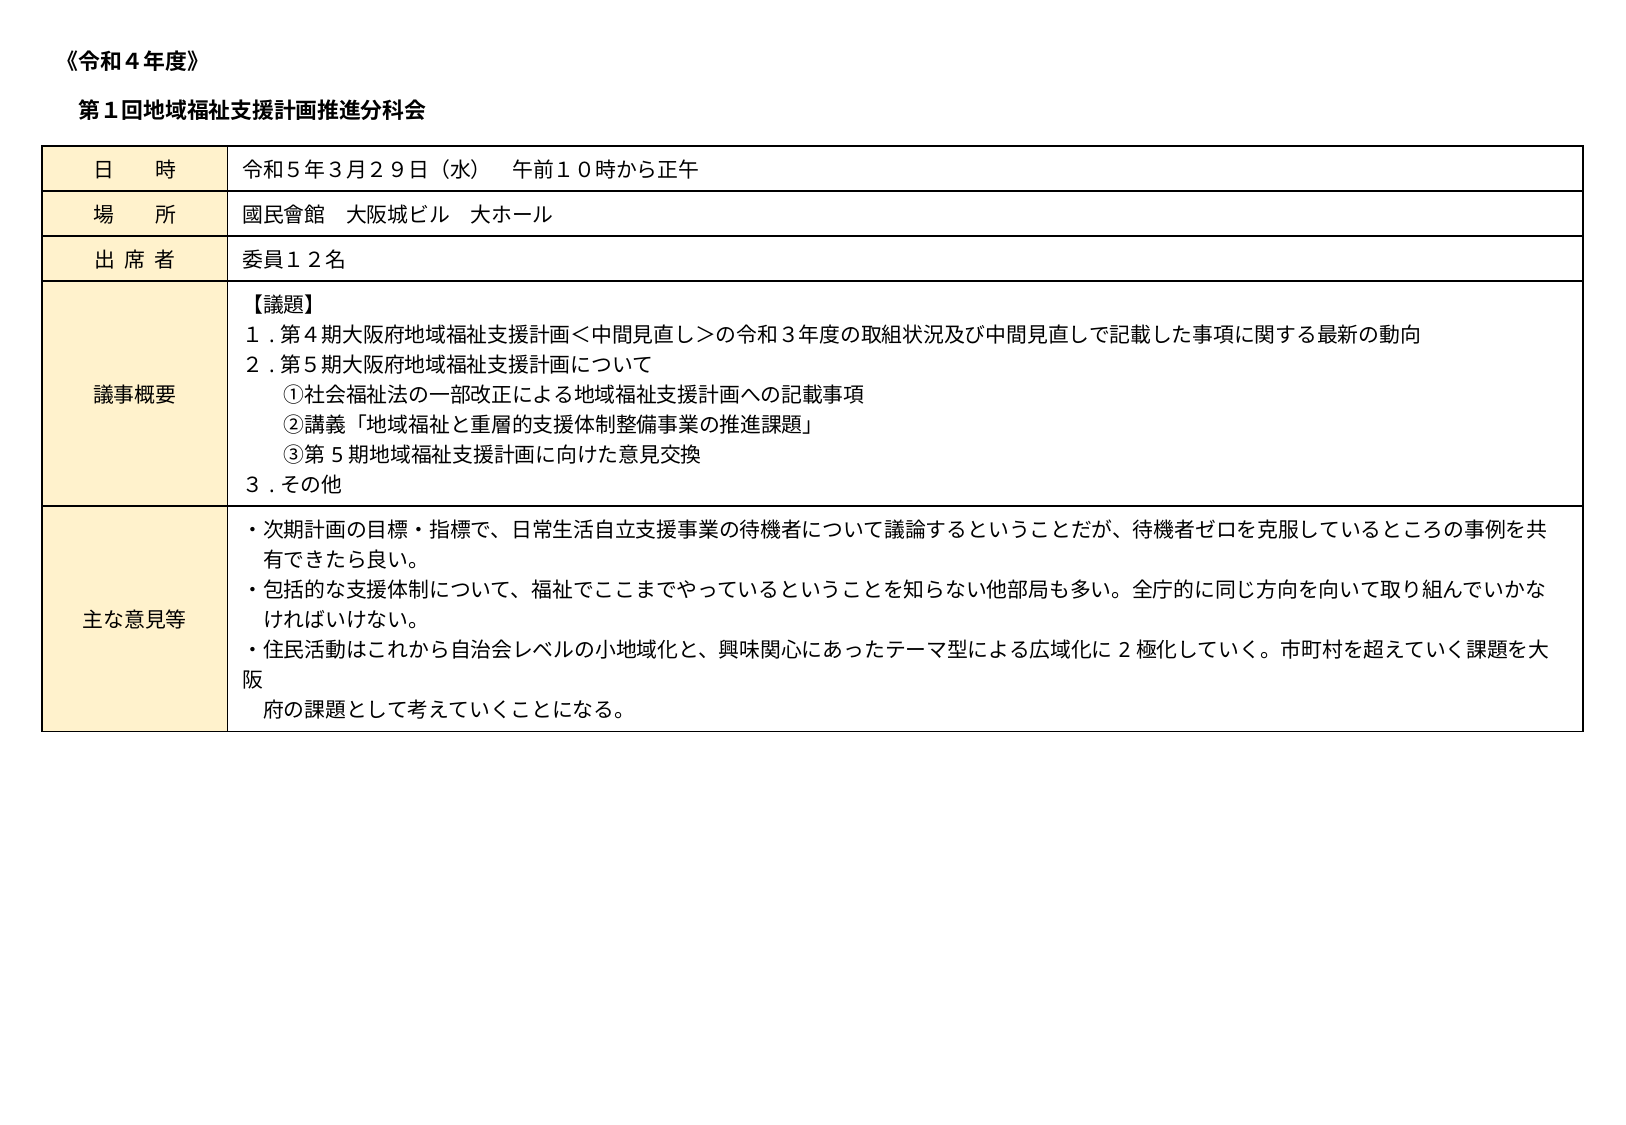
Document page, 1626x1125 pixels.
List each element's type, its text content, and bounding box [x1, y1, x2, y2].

table_cell 【議題】 １.第４期大阪府地域福祉支援計画＜中間見直し＞の令和３年度の取組状況及び中間見直しで記載した事項に関する最新の動向 ２.第５期大阪府地域福祉支援計画について ①社会福祉法の一部改正による地域福祉支援計画への記載事項 ②講義「地域福祉と重層的支援体制整備事業の推進課題」 ③第5期地域福祉支援計画に向けた意見交換 ３.その他 [228, 282, 1582, 505]
table_header 令和５年３月２９日（水） 午前１０時から正午 [228, 147, 1582, 190]
text_box 第１回地域福祉支援計画推進分科会 [41, 85, 1093, 136]
table_cell 出 席 者 [43, 237, 227, 280]
table_cell ・次期計画の目標・指標で、日常生活自立支援事業の待機者について議論するということだが、待機者ゼロを克服しているところの事例を共 有できたら良い。 ・包括的な支援体制について、福祉でここまでやっているということを知らない他部局も多い。全庁的に同じ方向を向いて取り組んでいかな ければいけない。 ・住民活動はこれから自治会レベルの小地域化と、興味関心にあったテーマ型による広域化に2極化していく。市町村を超えていく課題を大阪 府の課題として考えていくことになる。 [228, 507, 1582, 731]
table_cell 委員１２名 [228, 237, 1582, 280]
table_cell 議事概要 [43, 282, 227, 505]
table_cell 場 所 [43, 192, 227, 235]
table_cell 國民會館 大阪城ビル 大ホール [228, 192, 1582, 235]
table_header 日 時 [43, 147, 227, 190]
text_box 《令和４年度》 [41, 35, 1093, 85]
table_cell 主な意見等 [43, 507, 227, 731]
